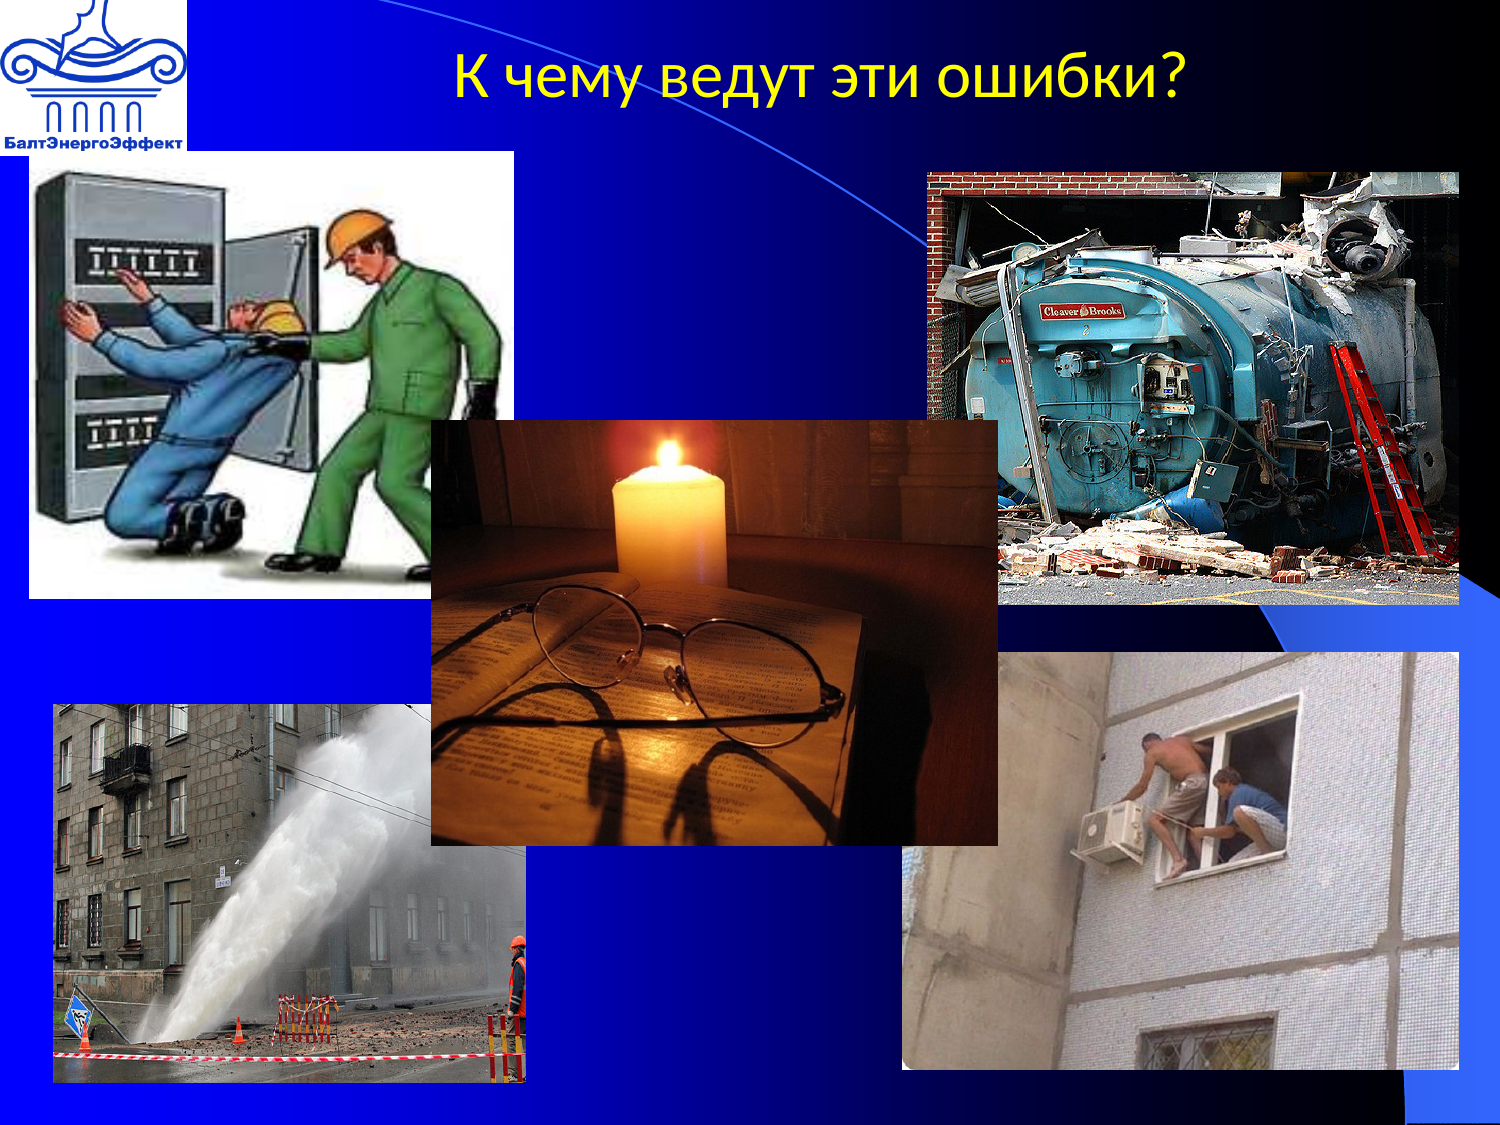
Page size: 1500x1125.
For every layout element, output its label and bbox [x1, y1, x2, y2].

text_box [0, 0, 1500, 1125]
picture [29, 151, 1459, 1083]
